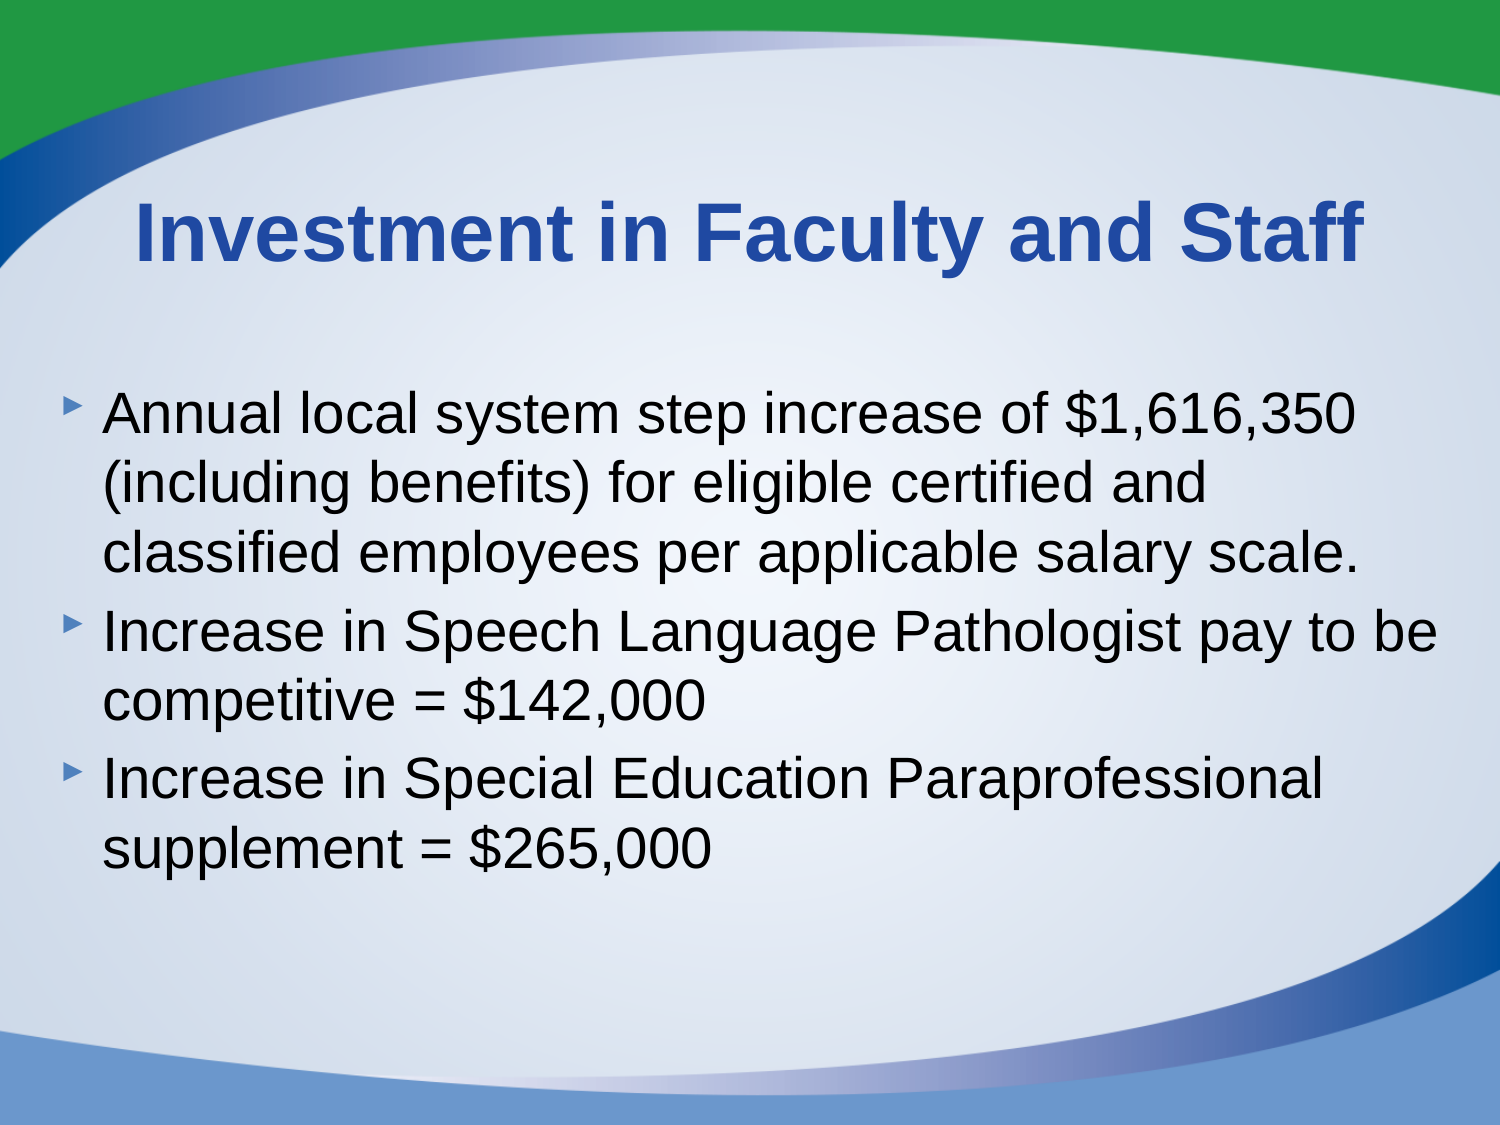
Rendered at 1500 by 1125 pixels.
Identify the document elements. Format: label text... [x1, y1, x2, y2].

title Investment in Faculty and Staff [75, 171, 1425, 359]
picture [0, 0, 1500, 1125]
list Annual local system step increase of $1,616,350 (including benefits) for eligible certified and classified employees per applicable salary scale. Increase in Speech Language Pathologist pay to be competitive = $142,000 Increase in Special Education Paraprofessional supplement = $265,000 [27, 289, 1473, 1091]
